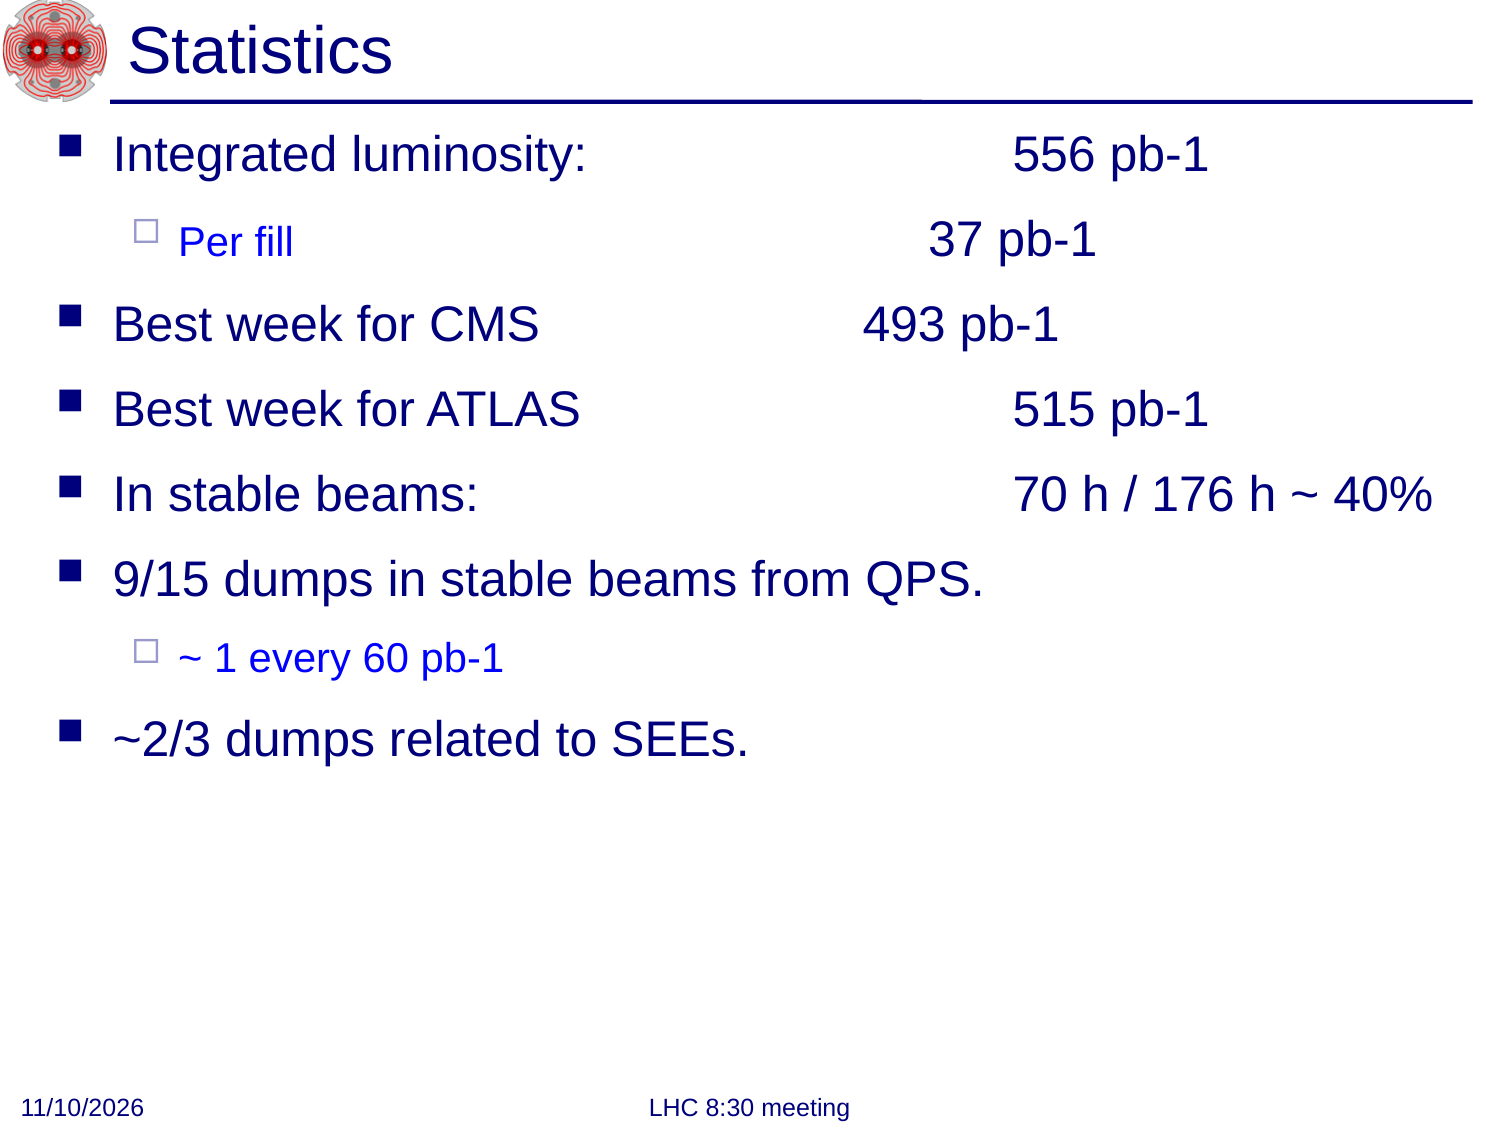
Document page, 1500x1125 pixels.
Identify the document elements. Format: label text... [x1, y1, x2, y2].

list Integrated luminosity: 556 pb-1 Per fill 37 pb-1 Best week for CMS 493 pb-1 Best week for ATLAS 515 pb-1 In stable beams: 70 h / 176 h ~ 40% 9/15 dumps in stable beams from QPS. ~ 1 every 60 pb-1 ~2/3 dumps related to SEEs. [40, 113, 1453, 953]
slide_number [5, 1085, 356, 1125]
title Statistics [111, 3, 1463, 91]
footer LHC 8:30 meeting [512, 1087, 988, 1125]
picture [0, 0, 108, 103]
